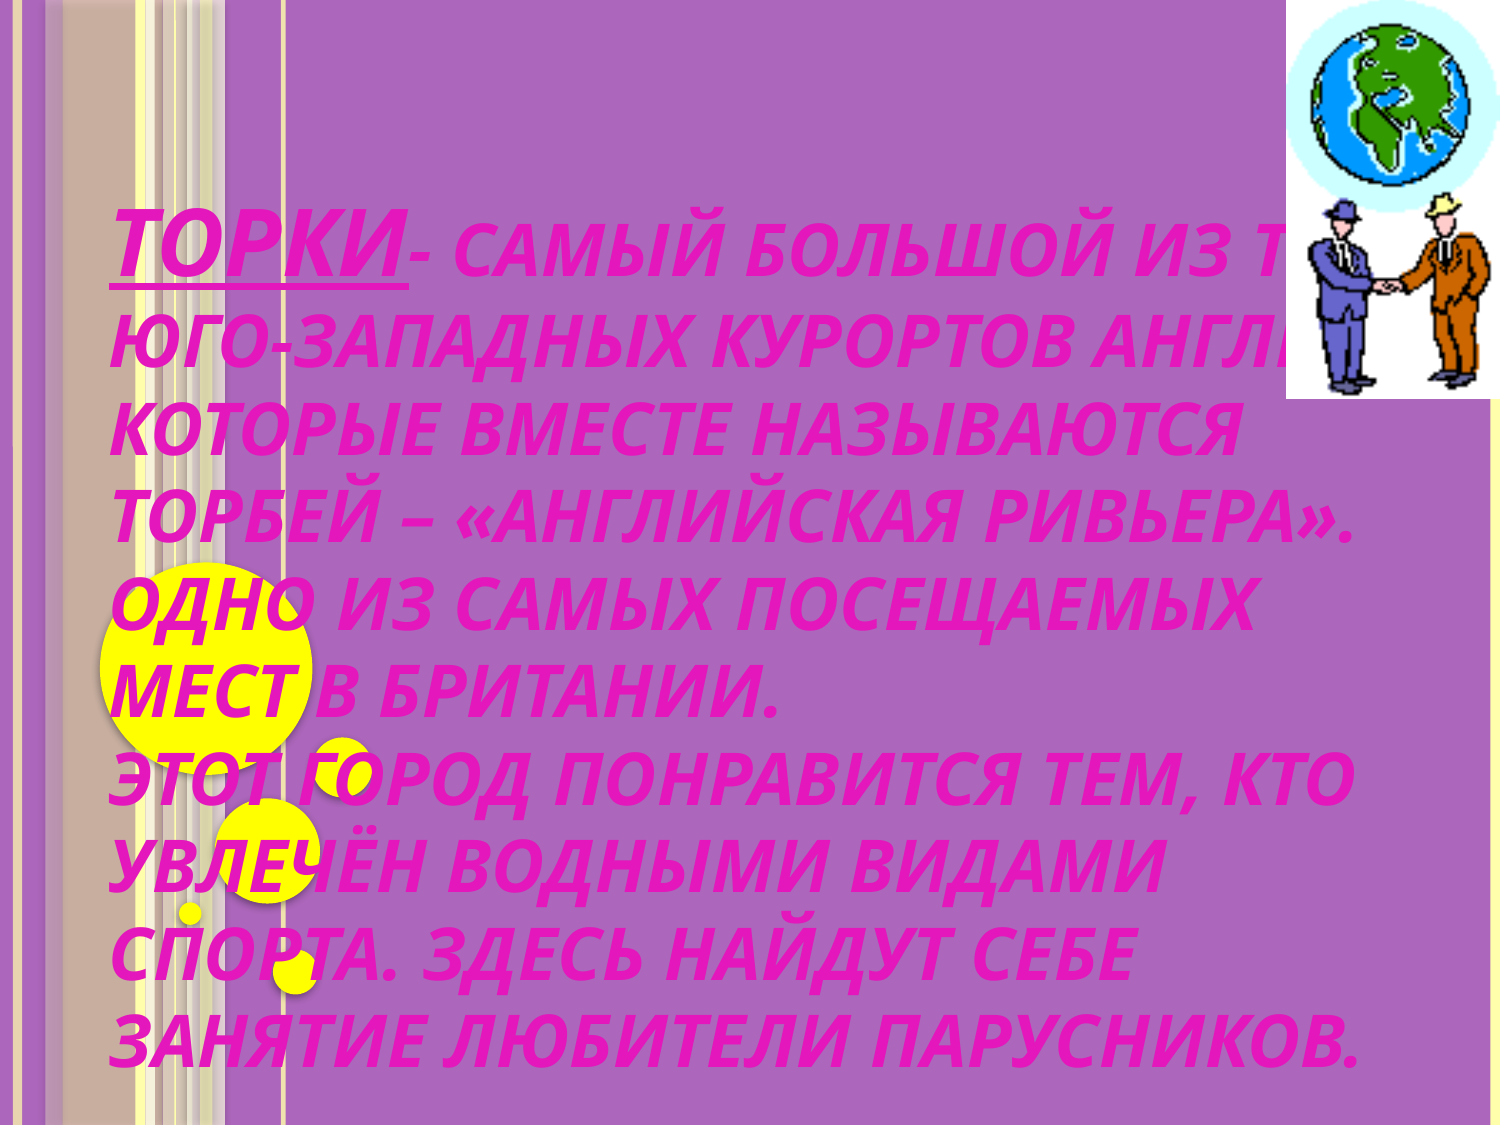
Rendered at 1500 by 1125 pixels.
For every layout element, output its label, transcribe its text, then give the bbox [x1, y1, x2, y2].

picture [1285, 0, 1500, 399]
title ТОРКИ- самый большой из трёх юго-западных курортов Англии, которые вместе называются Торбей – «английская Ривьера». Одно из самых посещаемых мест в Британии. Этот город понравится тем, кто увлечён водными видами спорта. Здесь найдут себе занятие любители парусников. [93, 0, 1465, 1090]
